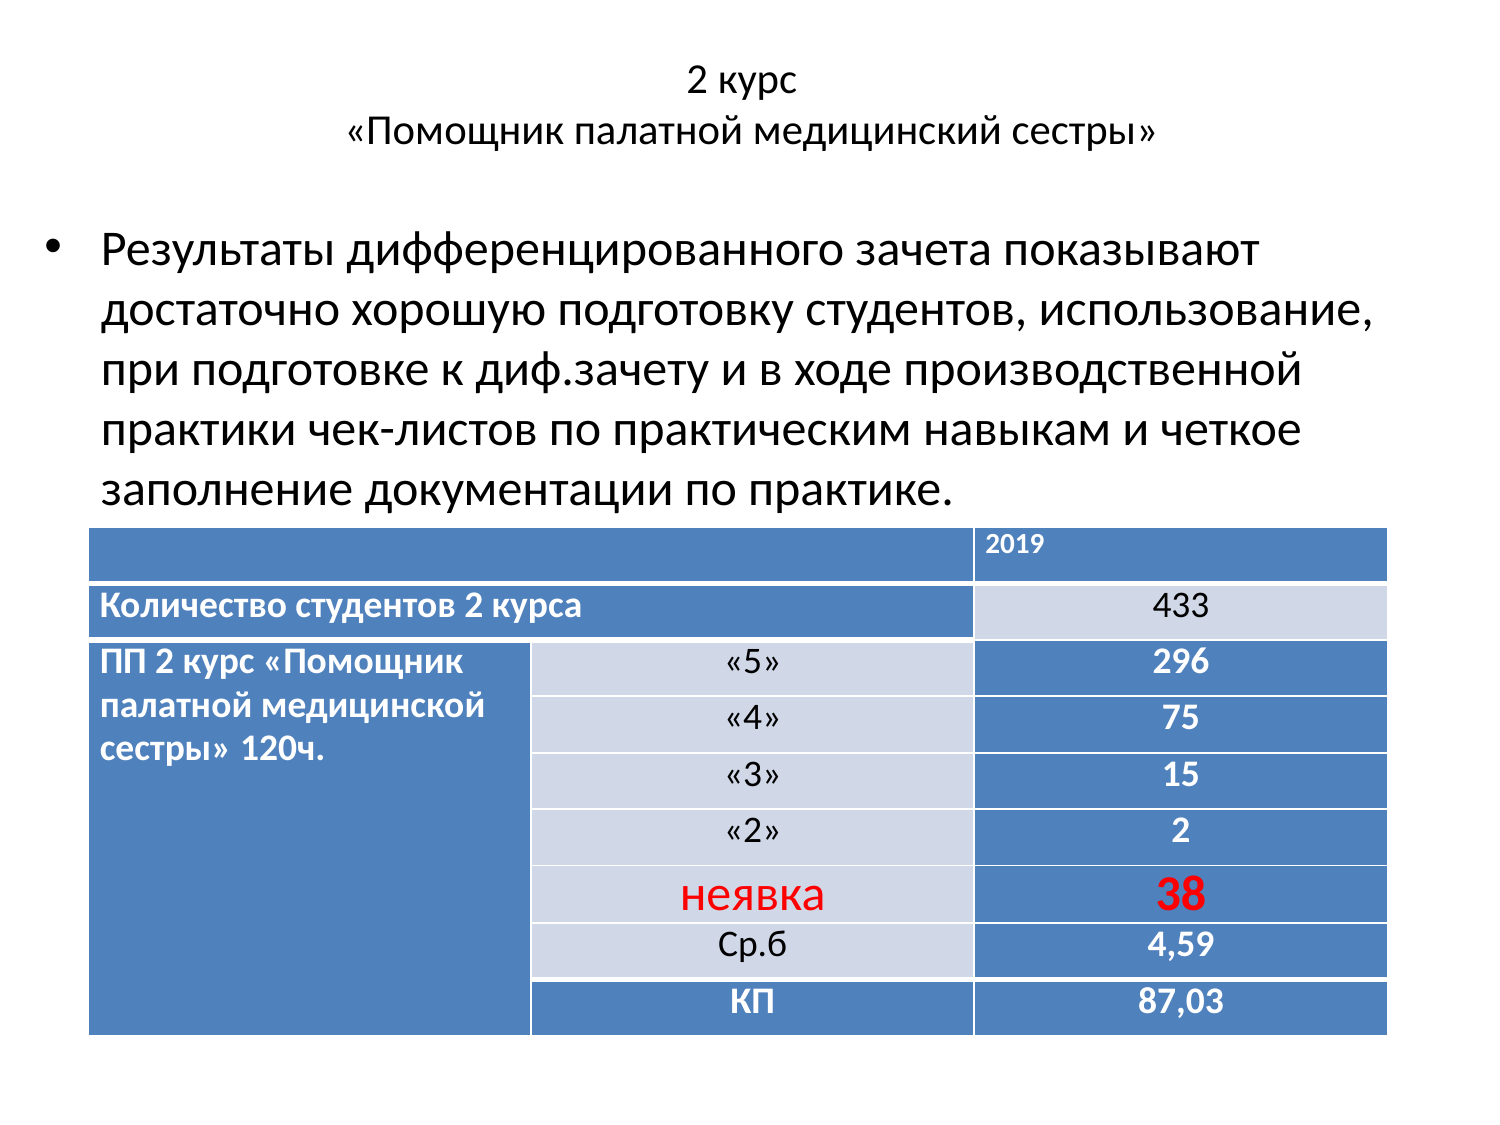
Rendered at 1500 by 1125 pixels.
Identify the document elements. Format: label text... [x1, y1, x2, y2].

table_cell «2» [532, 810, 973, 865]
table_cell ПП 2 курс «Помощник палатной медицинской сестры» 120ч. [89, 643, 530, 1035]
title 2 курс «Помощник палатной медицинский сестры» [76, 42, 1427, 161]
table_cell «3» [532, 754, 973, 808]
table_cell Ср.б [532, 924, 973, 977]
table_cell «4» [532, 697, 973, 752]
table_cell 75 [975, 697, 1387, 752]
table_header [89, 528, 973, 581]
table_cell «5» [532, 643, 973, 695]
table_cell 4,59 [975, 924, 1387, 977]
list Результаты дифференцированного зачета показывают достаточно хорошую подготовку студентов, использование, при подготовке к диф.зачету и в ходе производственной практики чек-листов по практическим навыкам и четкое заполнение документации по практике. [29, 208, 1471, 1083]
table_cell 433 [975, 586, 1387, 639]
table_cell неявка [532, 866, 973, 922]
table_cell 2 [975, 810, 1387, 865]
table_cell КП [532, 982, 973, 1035]
table_cell 87,03 [975, 982, 1387, 1035]
table_cell 15 [975, 754, 1387, 808]
table_cell 38 [975, 866, 1387, 922]
table_header 2019 [975, 528, 1387, 581]
table_cell Количество студентов 2 курса [89, 586, 973, 637]
table_cell 296 [975, 641, 1387, 695]
